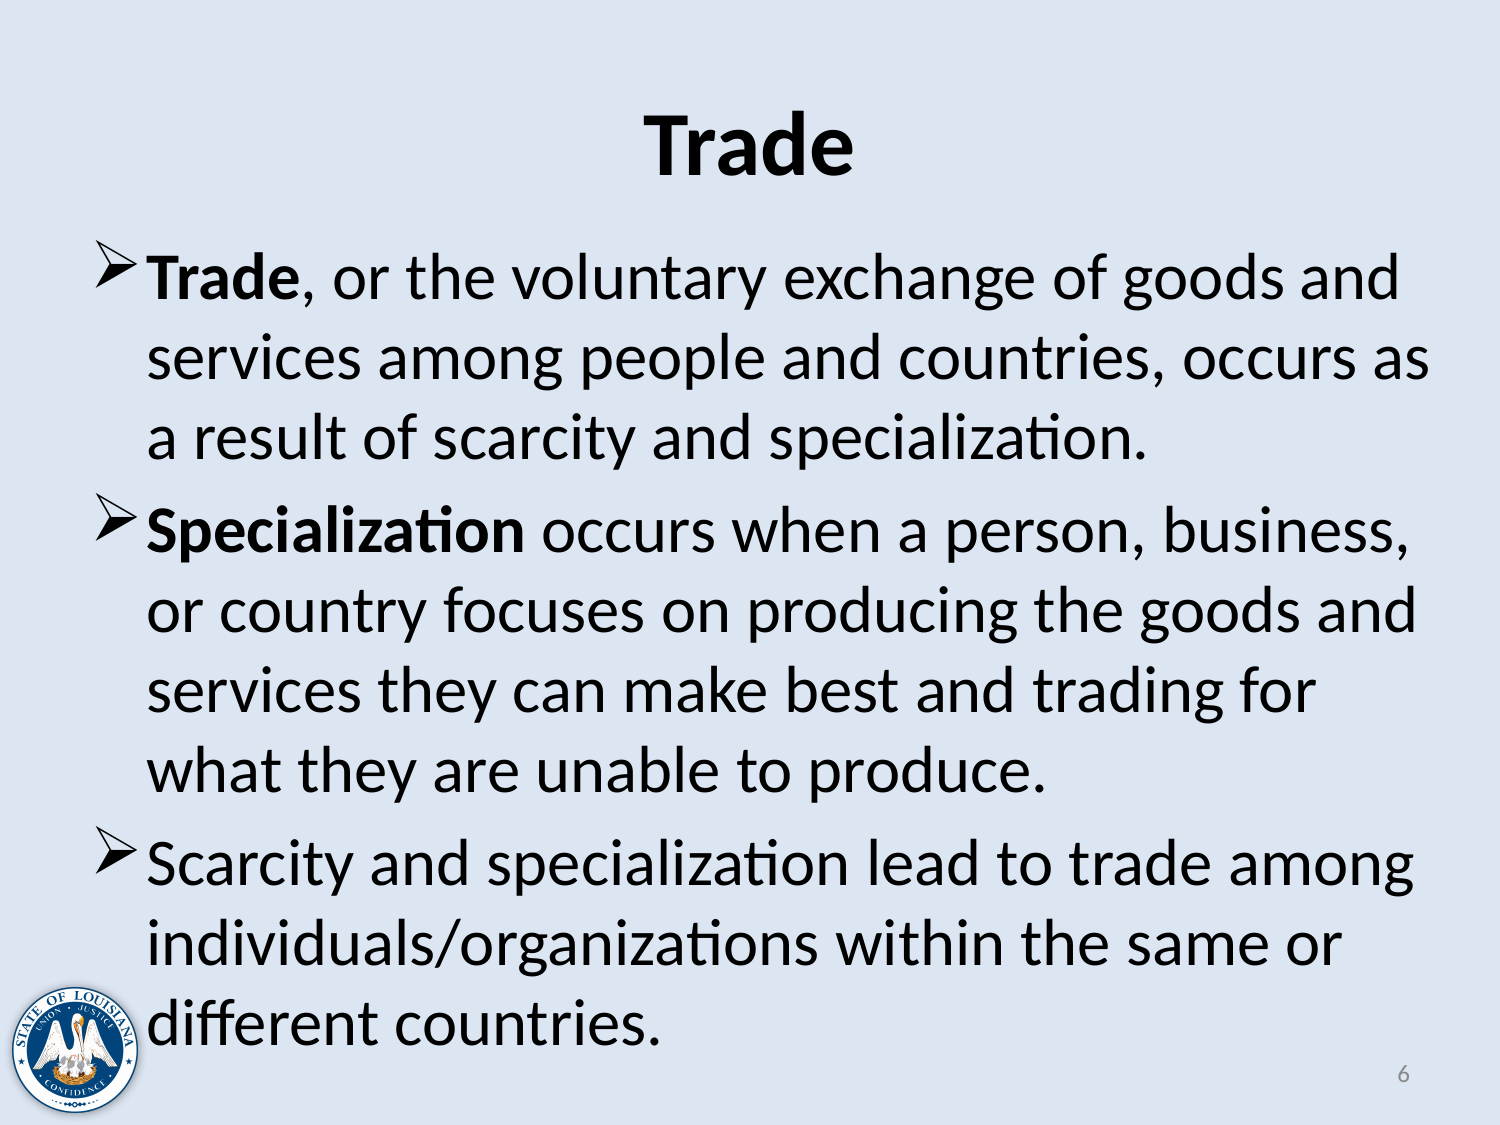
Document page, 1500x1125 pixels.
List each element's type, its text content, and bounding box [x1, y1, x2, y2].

title Trade [75, 45, 1425, 233]
list Trade, or the voluntary exchange of goods and services among people and countries, occurs as a result of scarcity and specialization. Specialization occurs when a person, business, or country focuses on producing the goods and services they can make best and trading for what they are unable to produce. Scarcity and specialization lead to trade among individuals/organizations within the same or different countries. [75, 224, 1450, 1005]
picture [12, 987, 138, 1113]
slide_number 6 [1074, 1042, 1425, 1103]
